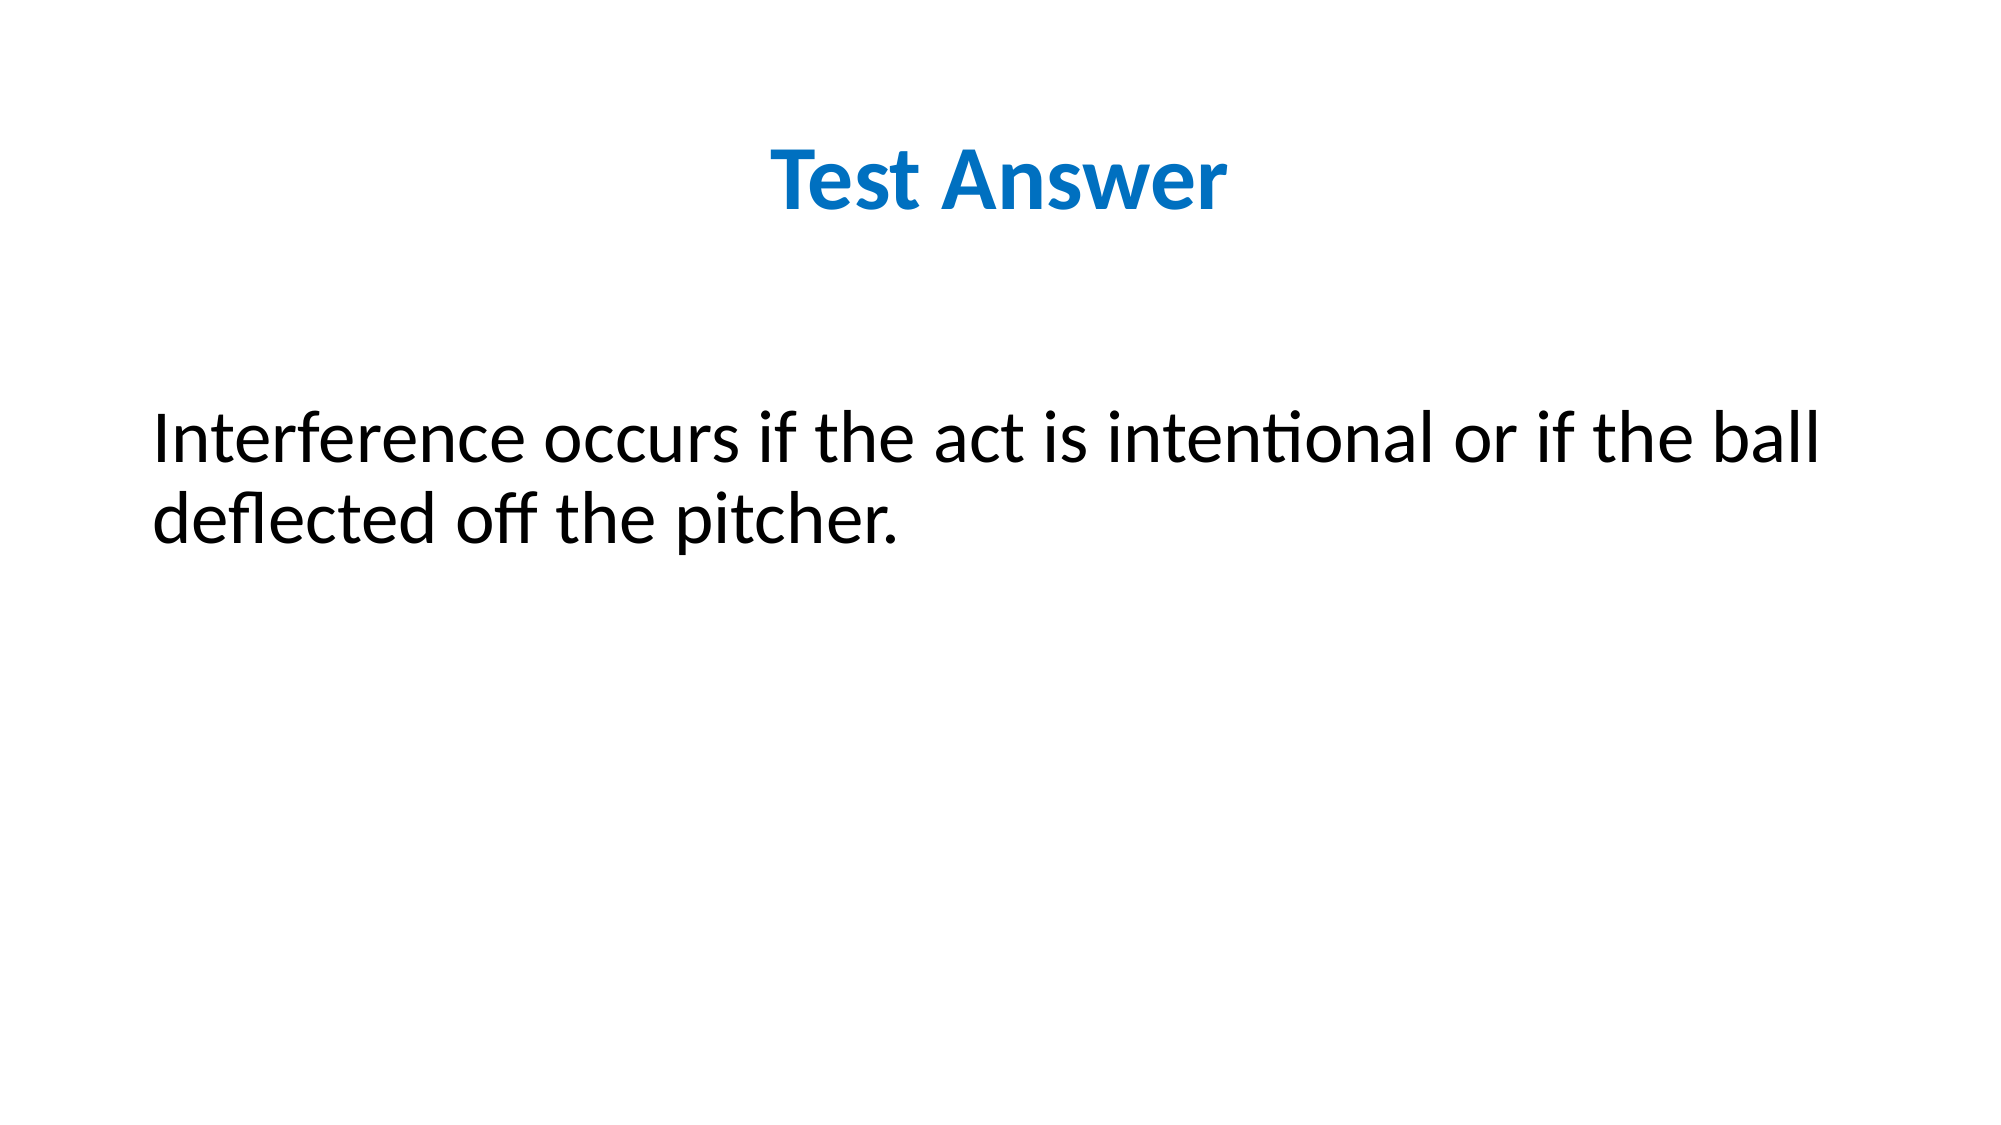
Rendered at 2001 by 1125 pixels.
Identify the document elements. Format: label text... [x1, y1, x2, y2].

list Interference occurs if the act is intentional or if the ball deflected off the pitcher. [137, 299, 1863, 1014]
title Test Answer [137, 59, 1863, 278]
